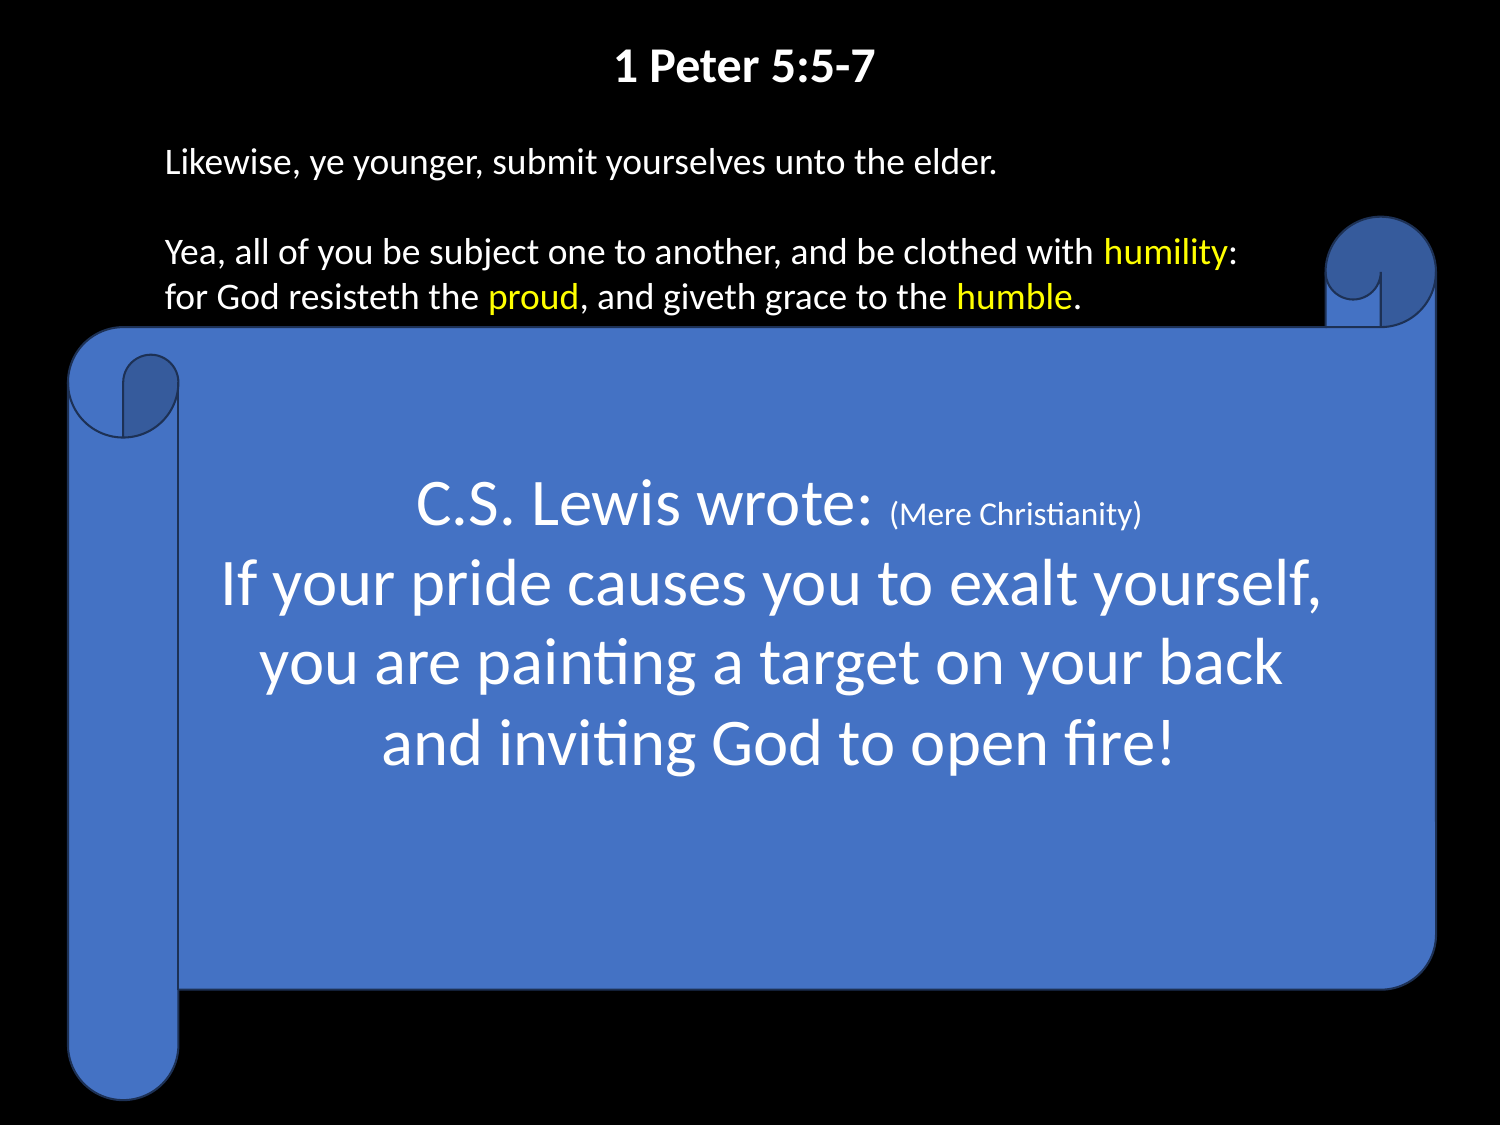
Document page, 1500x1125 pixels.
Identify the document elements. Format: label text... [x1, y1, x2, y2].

text_box C.S. Lewis wrote: (Mere Christianity) If your pride causes you to exalt yourself, you are painting a target on your back and inviting God to open fire! [66, 215, 1438, 1102]
text_box 1 Peter 5:5-7 Likewise, ye younger, submit yourselves unto the elder. Yea, all of you be subject one to another, and be clothed with humility: for God resisteth the proud, and giveth grace to the humble. Humble yourselves therefore under the mighty hand of God, that he may exalt you in due time: Casting all your care upon him; for he careth for you. [0, 24, 1500, 595]
